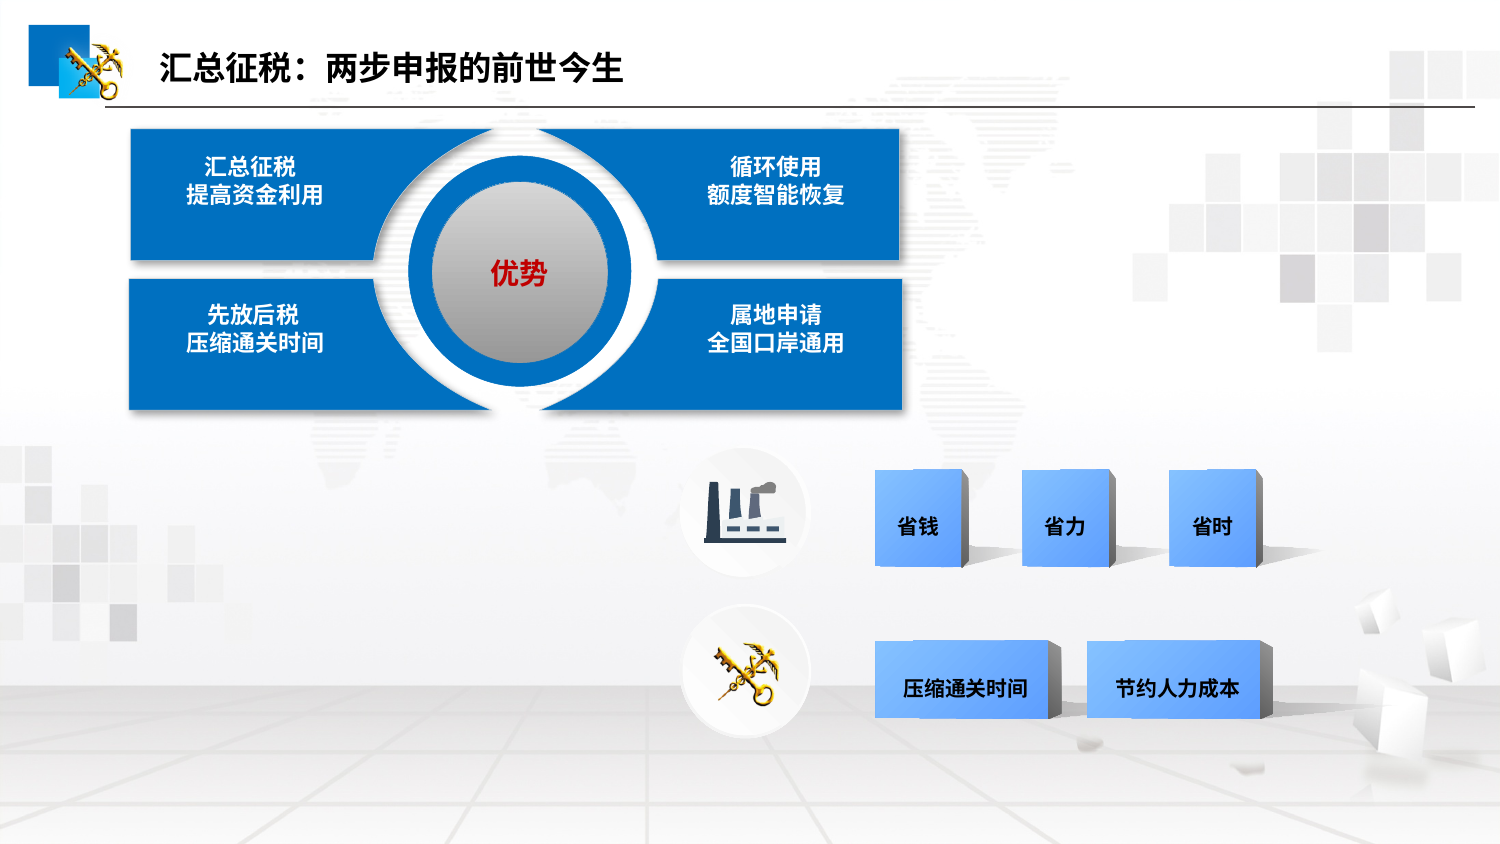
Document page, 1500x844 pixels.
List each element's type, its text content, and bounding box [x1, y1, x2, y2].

text_box 汇总征税：两步申报的前世今生 [144, 39, 1102, 95]
picture [0, 0, 1500, 844]
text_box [679, 445, 1407, 739]
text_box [128, 128, 903, 411]
